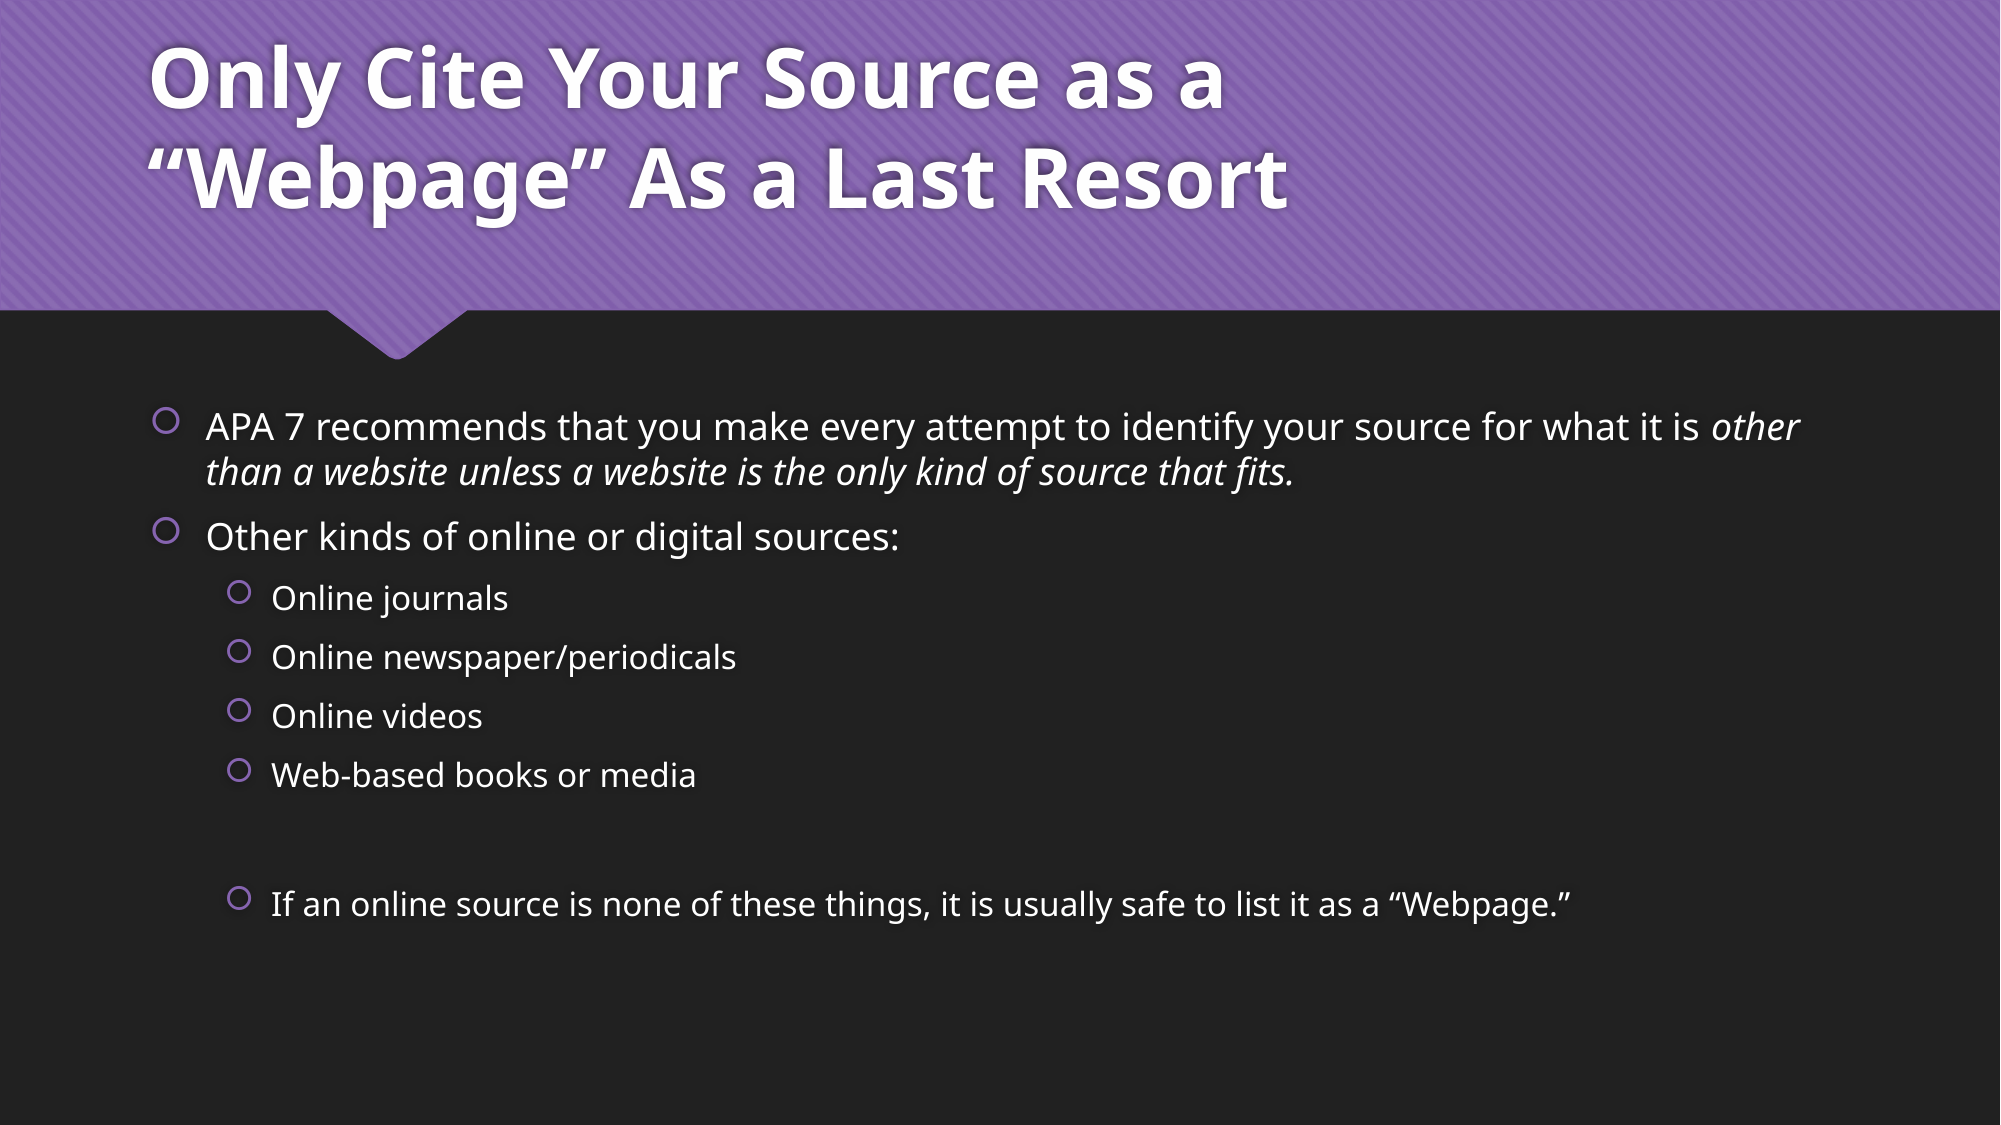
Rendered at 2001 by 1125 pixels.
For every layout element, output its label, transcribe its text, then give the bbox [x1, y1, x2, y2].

title Only Cite Your Source as a “Webpage” As a Last Resort [132, 73, 1656, 233]
list APA 7 recommends that you make every attempt to identify your source for what it is other than a website unless a website is the only kind of source that fits. Other kinds of online or digital sources: Online journals Online newspaper/periodicals Online videos Web-based books or media If an online source is none of these things, it is usually safe to list it as a “Webpage.” [134, 364, 1866, 962]
